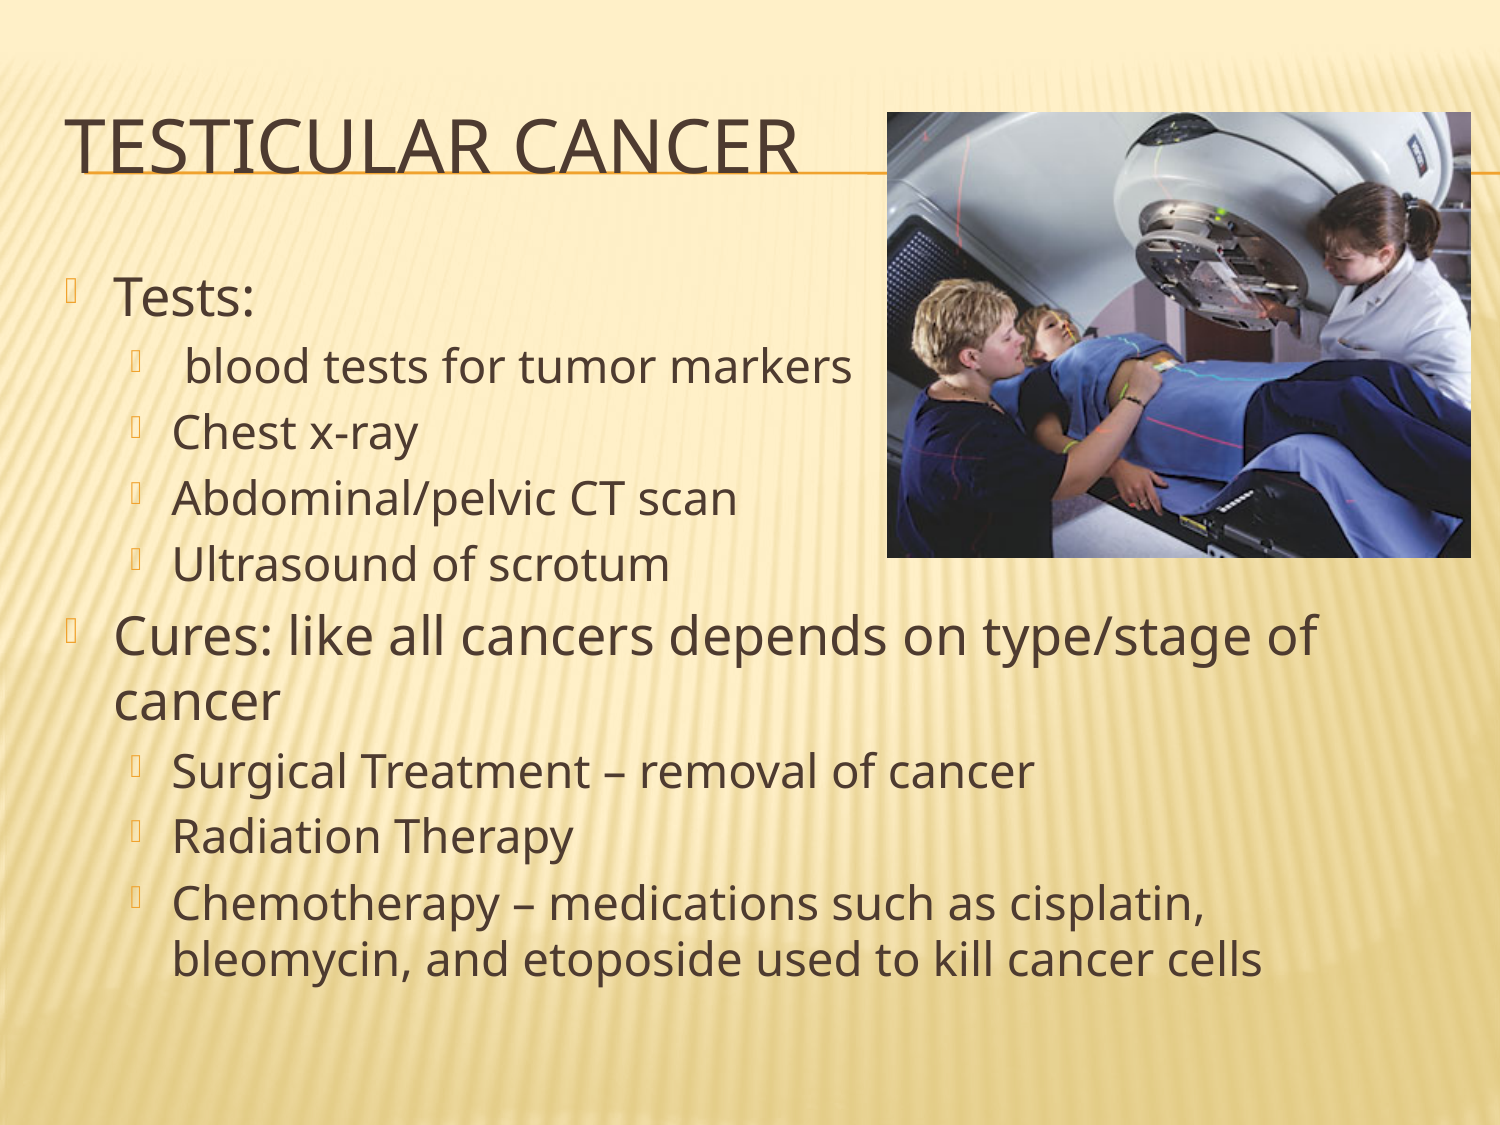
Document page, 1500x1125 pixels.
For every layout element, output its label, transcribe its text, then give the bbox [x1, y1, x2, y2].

list Tests: blood tests for tumor markers Chest x-ray Abdominal/pelvic CT scan Ultrasound of scrotum Cures: like all cancers depends on type/stage of cancer Surgical Treatment – removal of cancer Radiation Therapy Chemotherapy – medications such as cisplatin, bleomycin, and etoposide used to kill cancer cells [50, 254, 1475, 998]
picture [887, 112, 1471, 559]
title Testicular Cancer [50, 75, 1475, 213]
